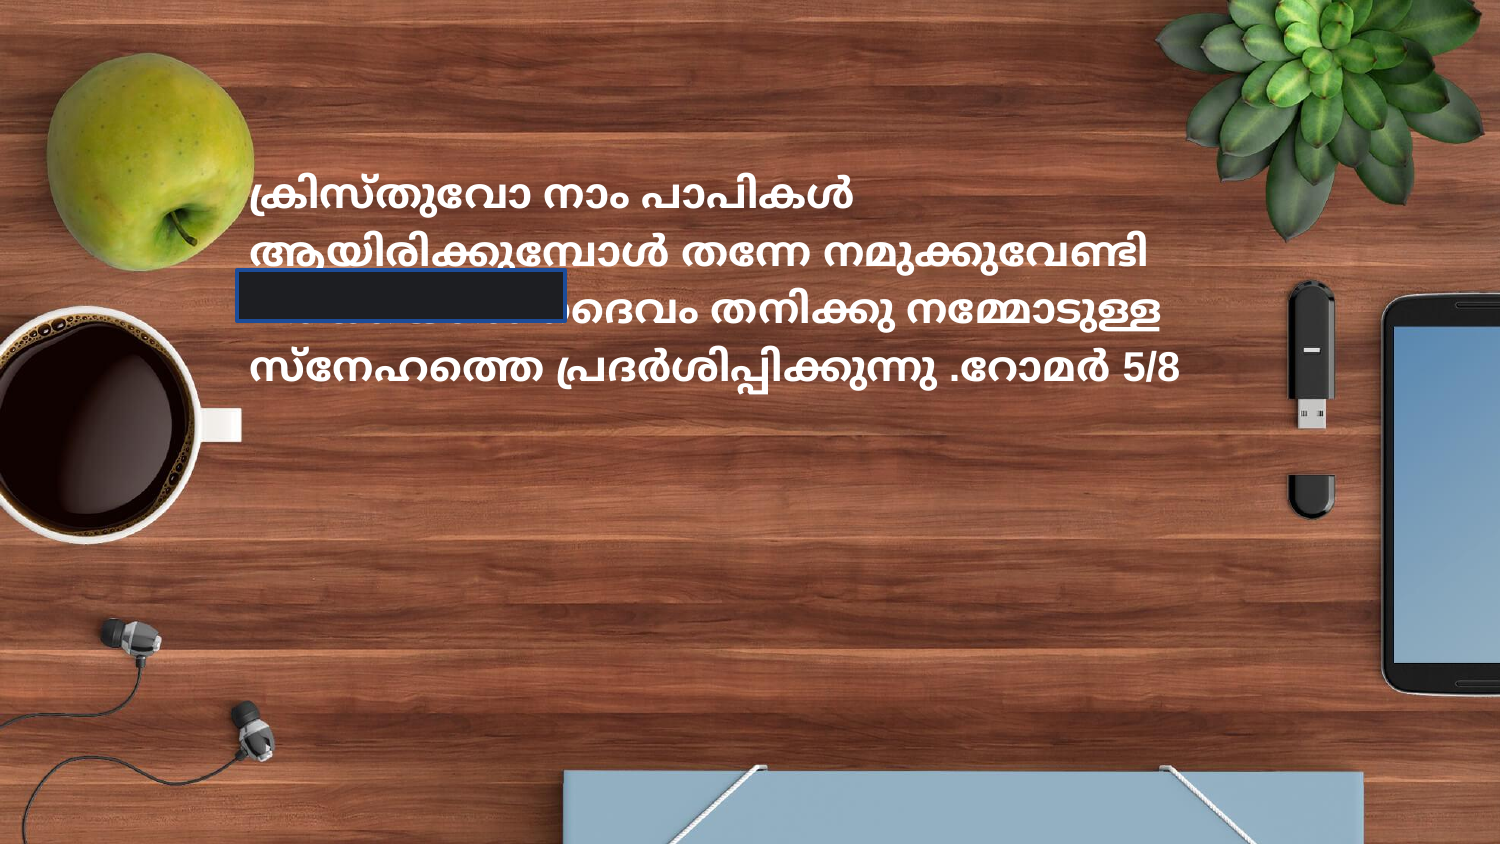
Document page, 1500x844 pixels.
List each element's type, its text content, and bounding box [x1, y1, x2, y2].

text_box ക്രിസ്തുവോ നാം പാപികൾ ആയിരിക്കുമ്പോൾ തന്നേ നമുക്കുവേണ്ടി മരിക്കയാൽ ദൈവം തനിക്കു നമ്മോടുള്ള സ്നേഹത്തെ പ്രദർശിപ്പിക്കുന്നു .റോമർ 5/8 [249, 159, 1277, 582]
text_box [235, 268, 567, 323]
picture [0, 0, 1500, 844]
